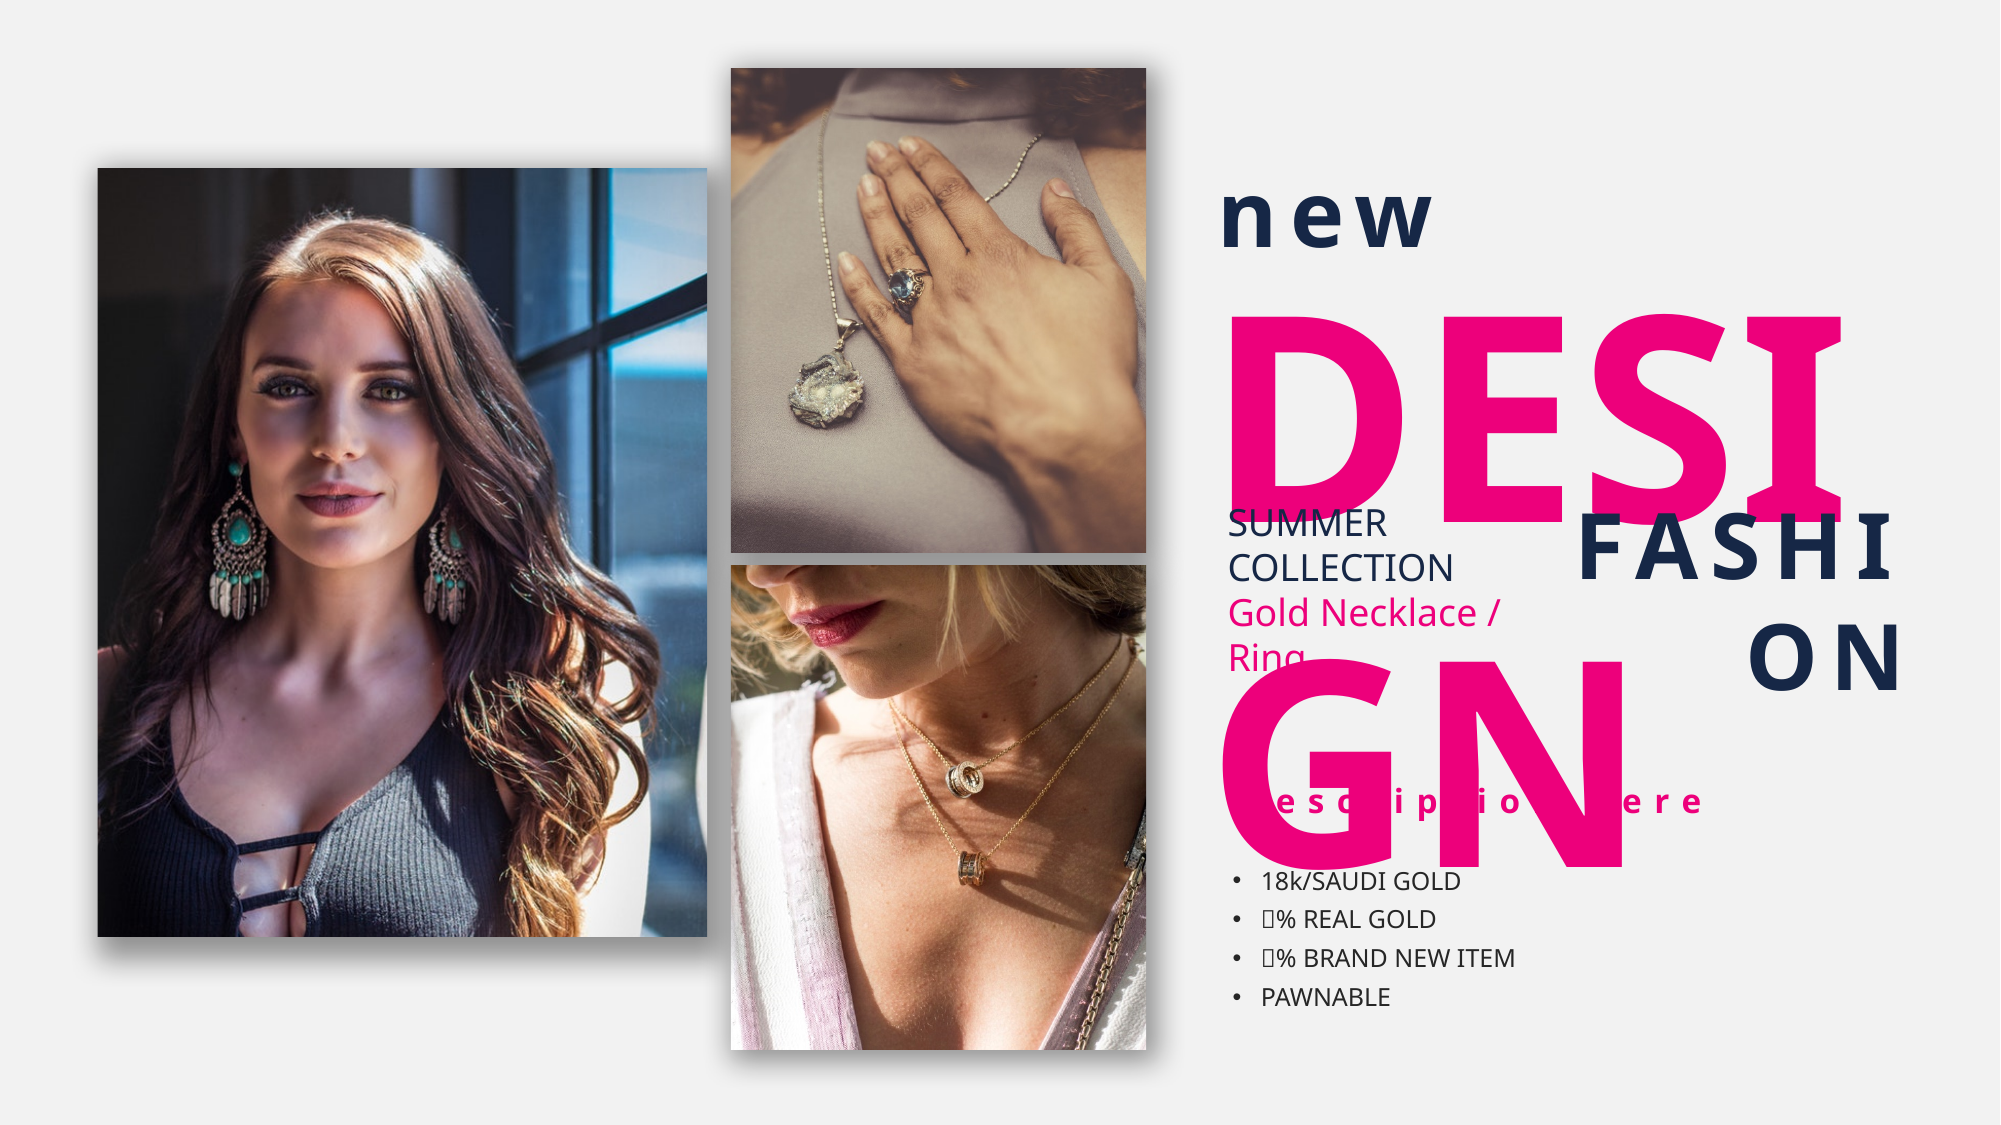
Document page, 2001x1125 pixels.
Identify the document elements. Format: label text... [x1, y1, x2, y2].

text_box DESIGN [1191, 227, 2000, 933]
picture [97, 168, 708, 938]
text_box FASHION [1505, 481, 1920, 716]
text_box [1212, 772, 1920, 1022]
picture [730, 68, 1147, 553]
text_box SUMMER COLLECTION Gold Necklace / Ring [1212, 491, 1533, 686]
picture [730, 565, 1147, 1050]
text_box new [1202, 148, 1455, 227]
